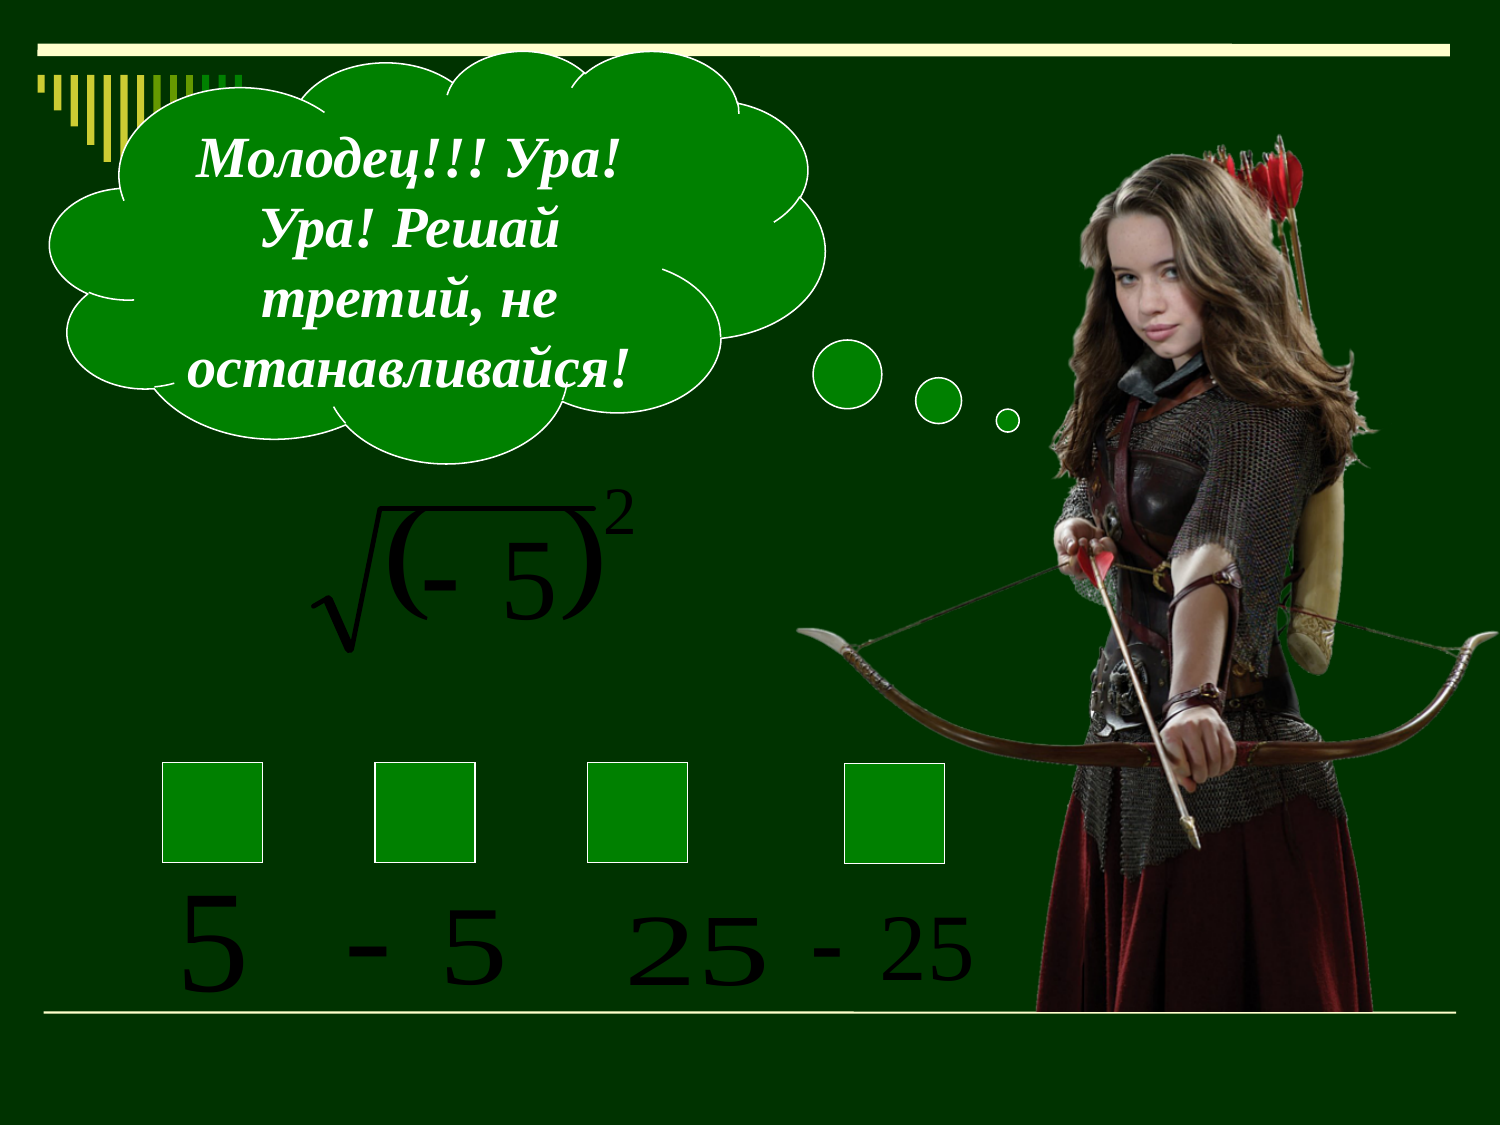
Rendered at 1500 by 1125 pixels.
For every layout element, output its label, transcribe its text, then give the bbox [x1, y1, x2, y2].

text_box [324, 881, 531, 1014]
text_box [602, 891, 768, 1012]
text_box [375, 762, 475, 863]
text_box [162, 762, 263, 856]
picture [773, 119, 1500, 1012]
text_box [159, 857, 269, 1028]
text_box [291, 454, 657, 678]
text_box Молодец!!! Ура! Ура! Решай третий, не останавливайся! [49, 51, 776, 453]
text_box [587, 762, 688, 863]
